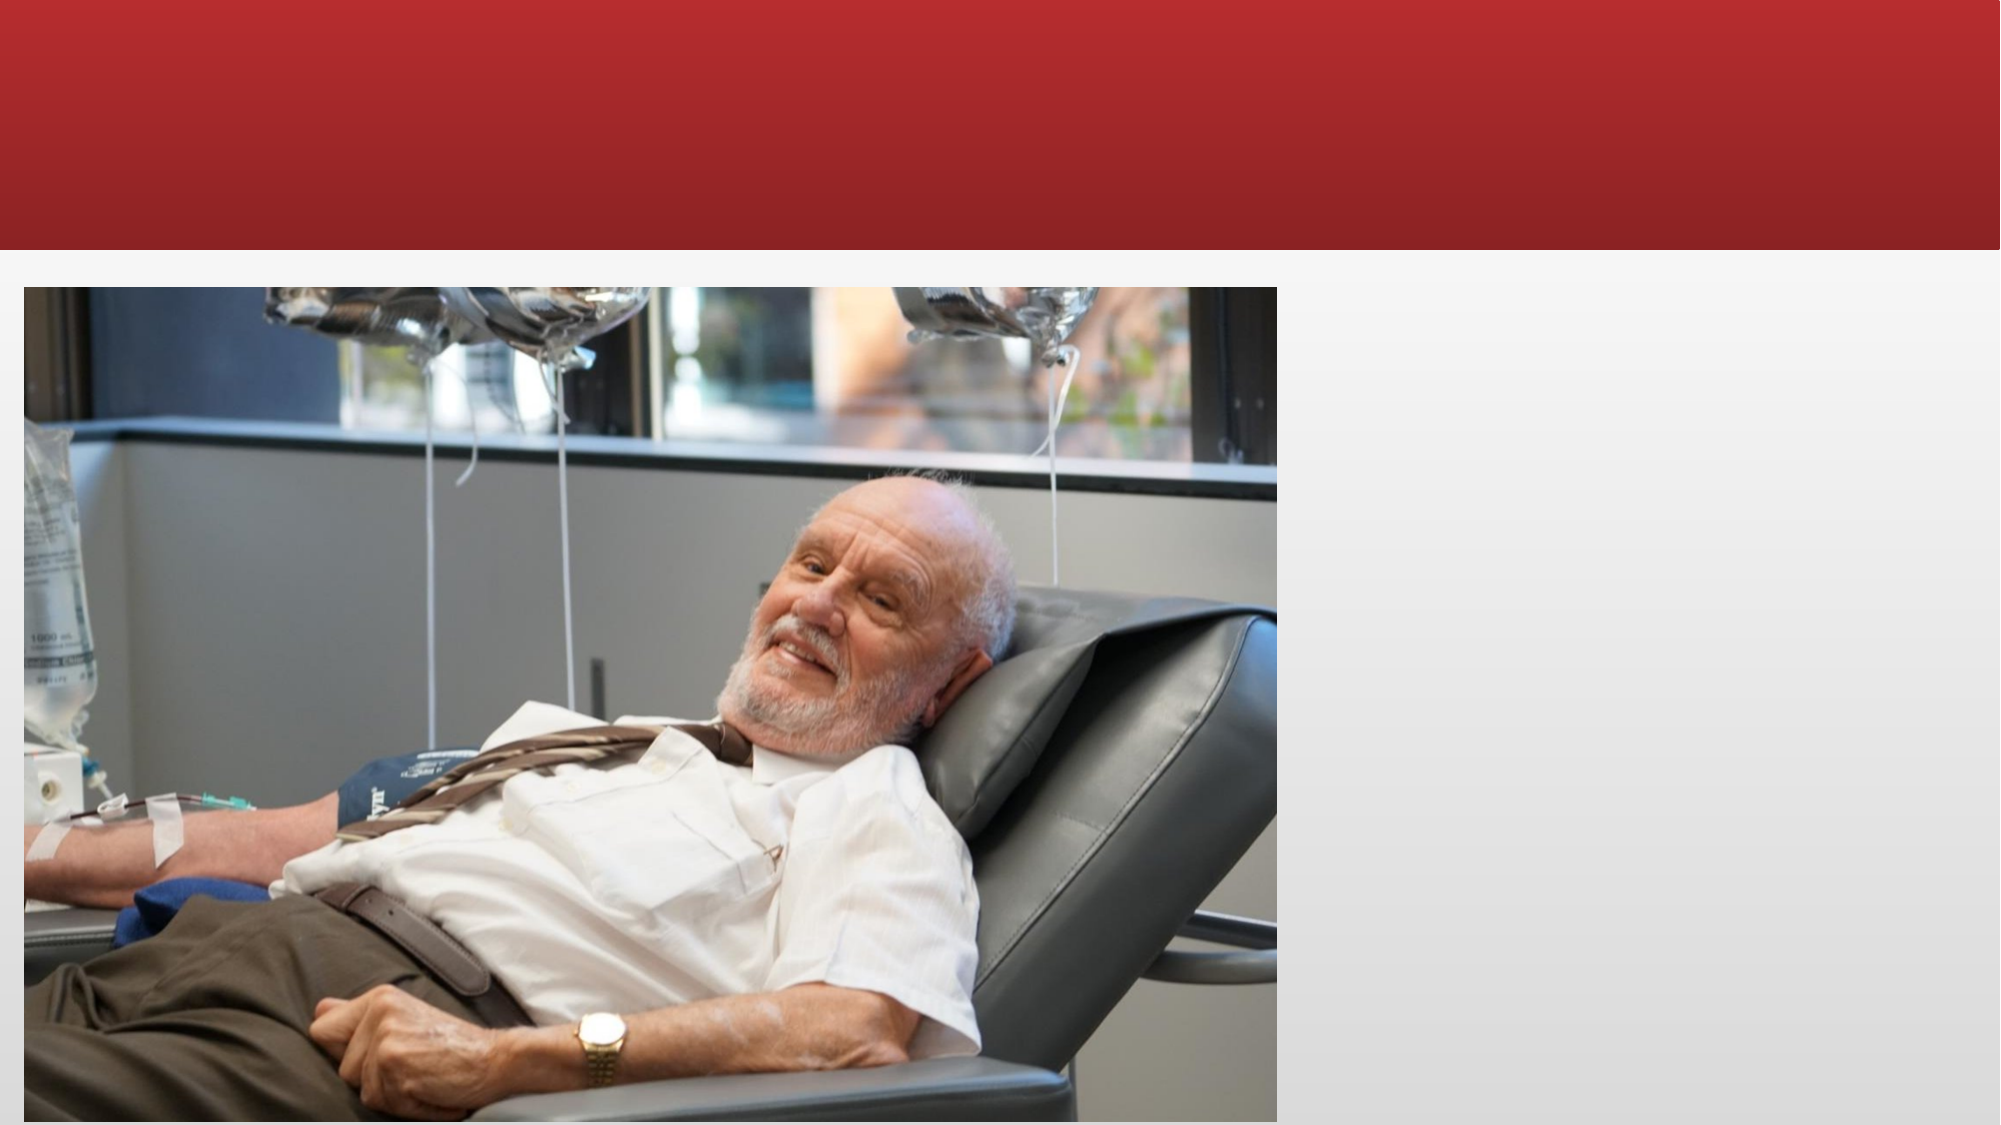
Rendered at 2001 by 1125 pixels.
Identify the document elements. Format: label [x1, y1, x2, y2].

picture [24, 287, 1277, 1122]
